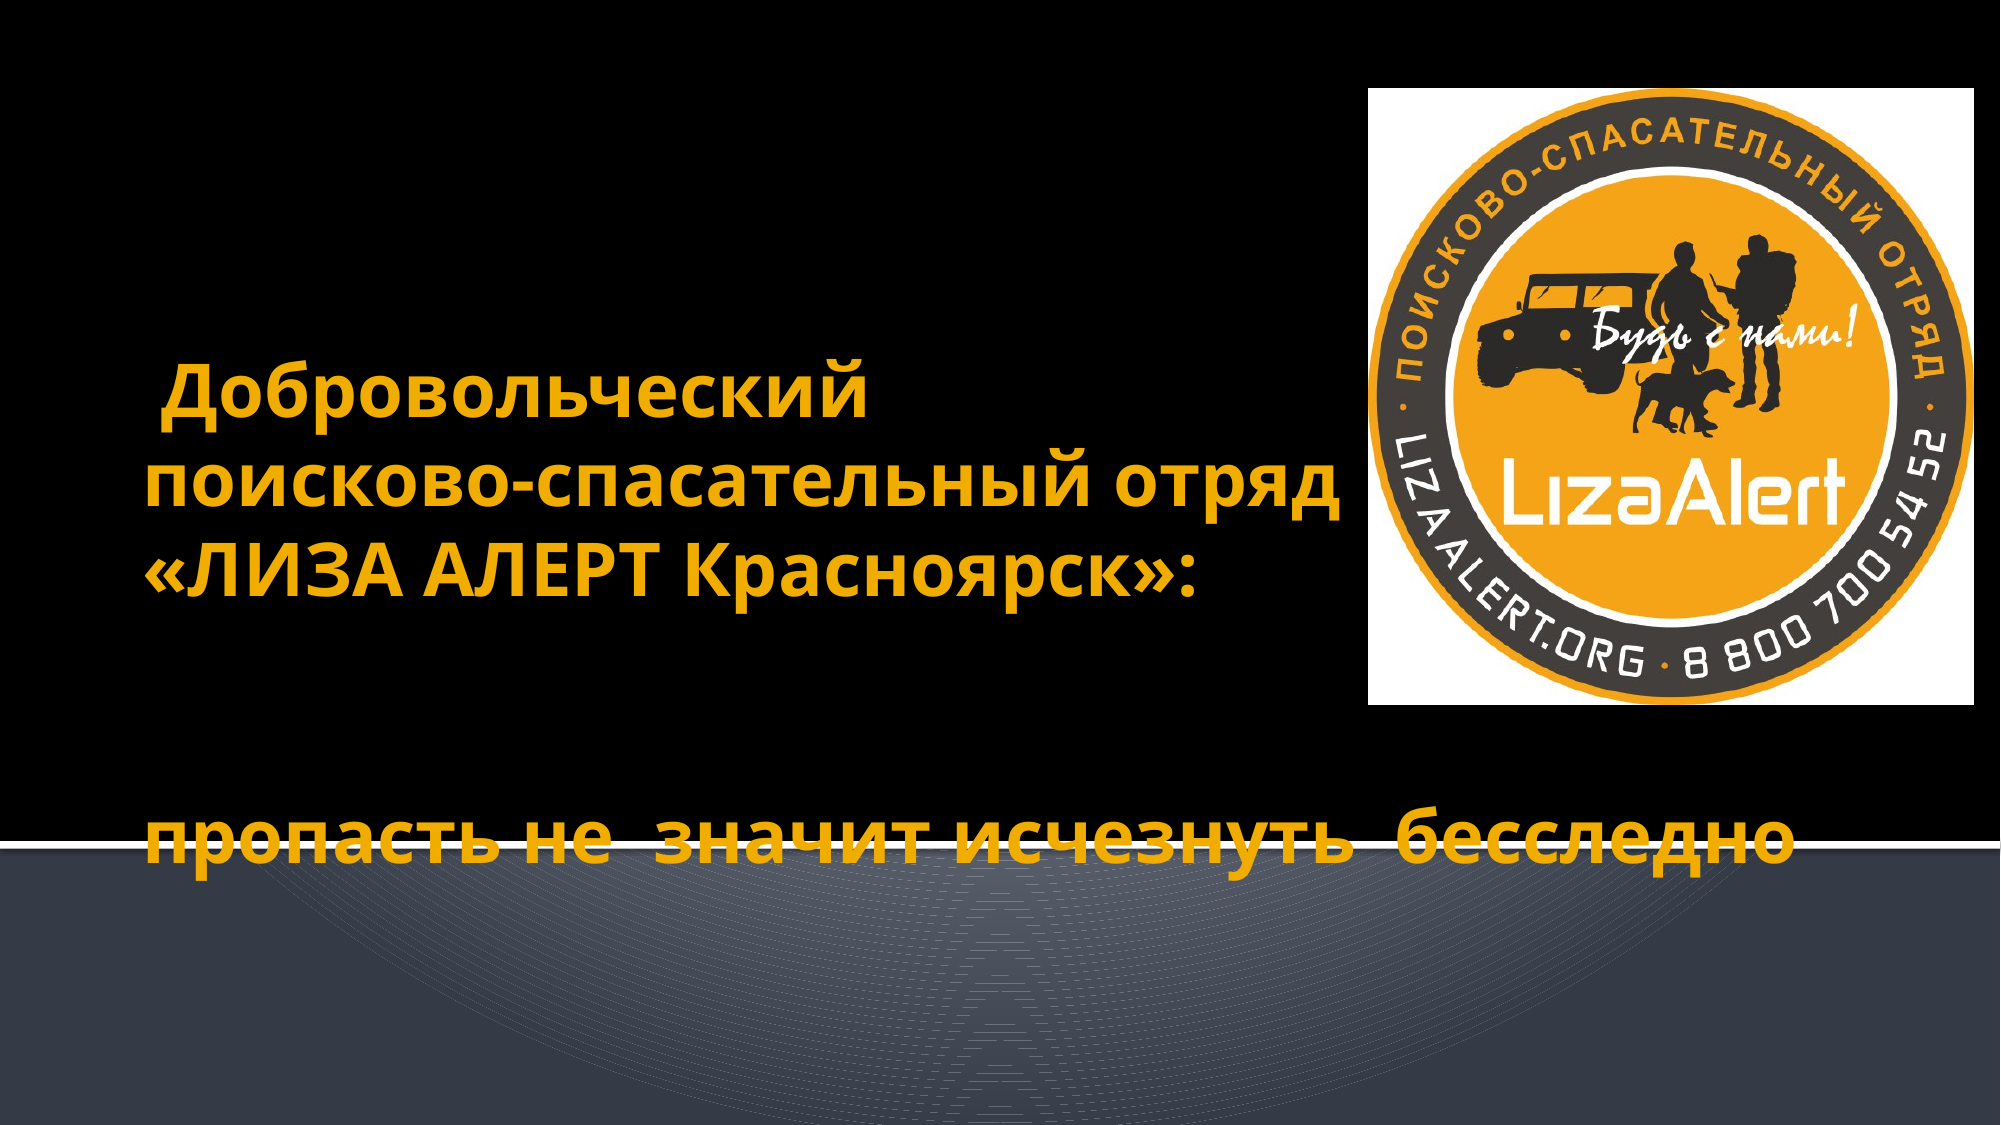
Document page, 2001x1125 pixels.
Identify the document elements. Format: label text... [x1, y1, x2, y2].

title Добровольческий поисково-спасательный отряд «ЛИЗА АЛЕРТ Красноярск»: пропасть не значит исчезнуть бесследно [127, 343, 1865, 1034]
picture [1368, 88, 1974, 705]
